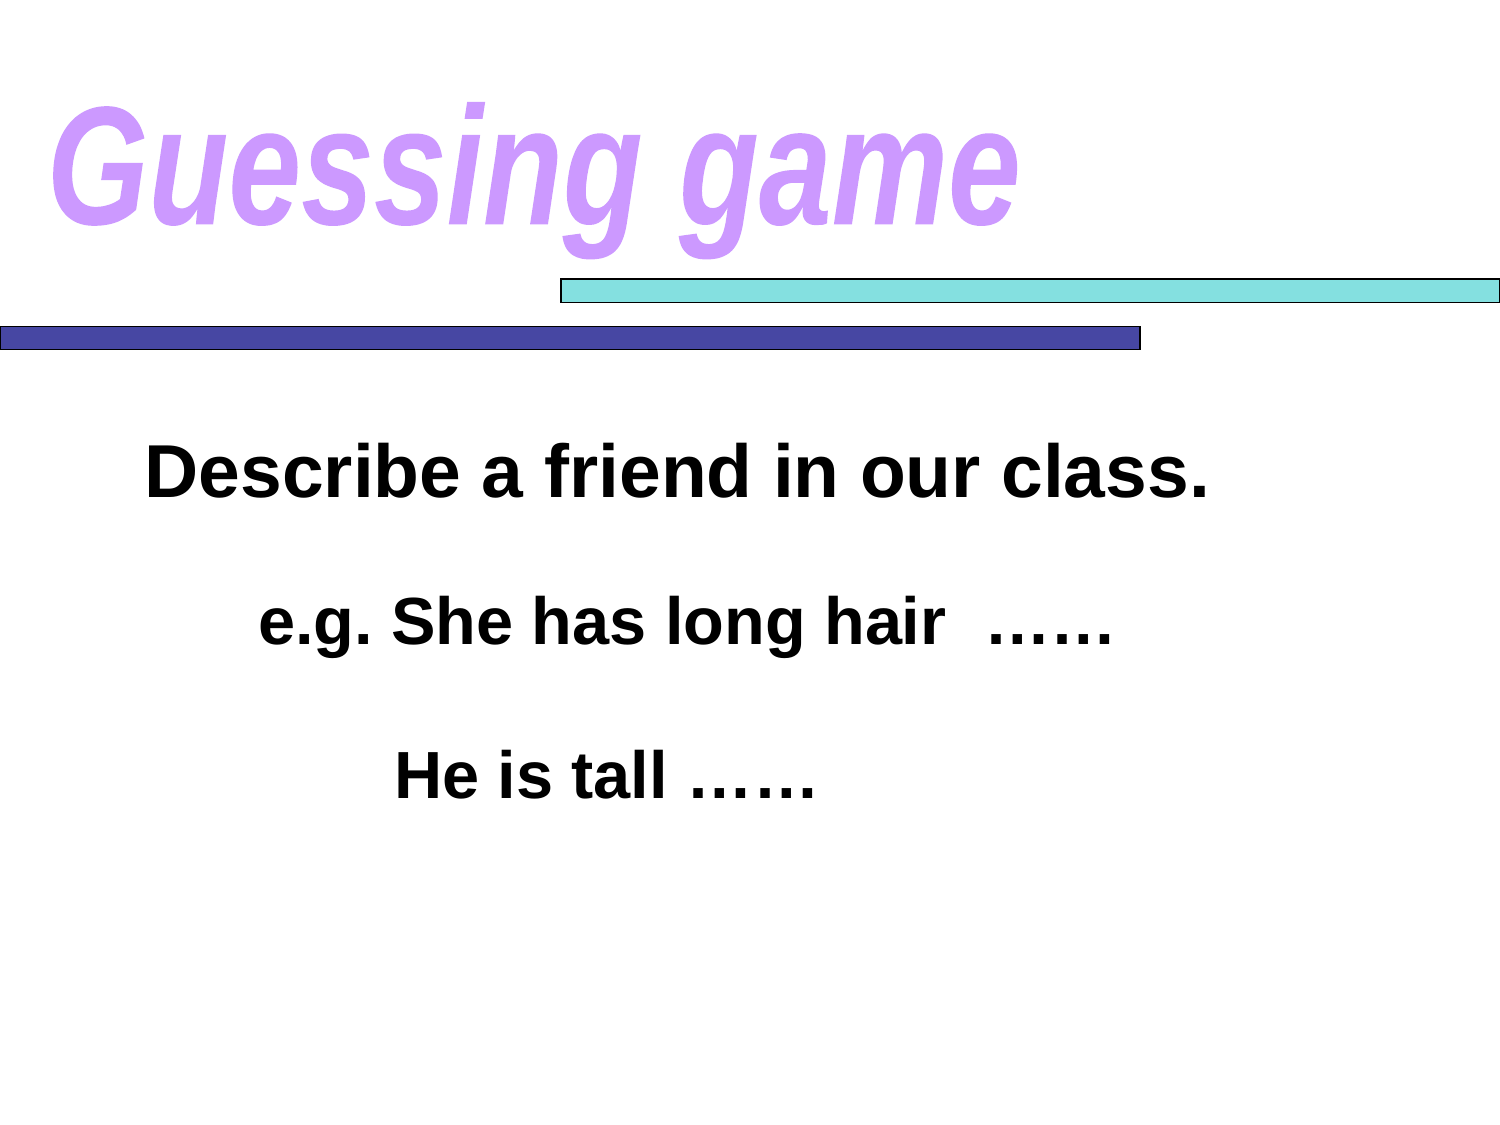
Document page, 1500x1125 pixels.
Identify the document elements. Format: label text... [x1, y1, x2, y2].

text_box [560, 278, 1500, 303]
text_box [0, 326, 1140, 350]
list Describe a friend in our class. e.g. She has long hair …… He is tall …… [64, 432, 1436, 1024]
